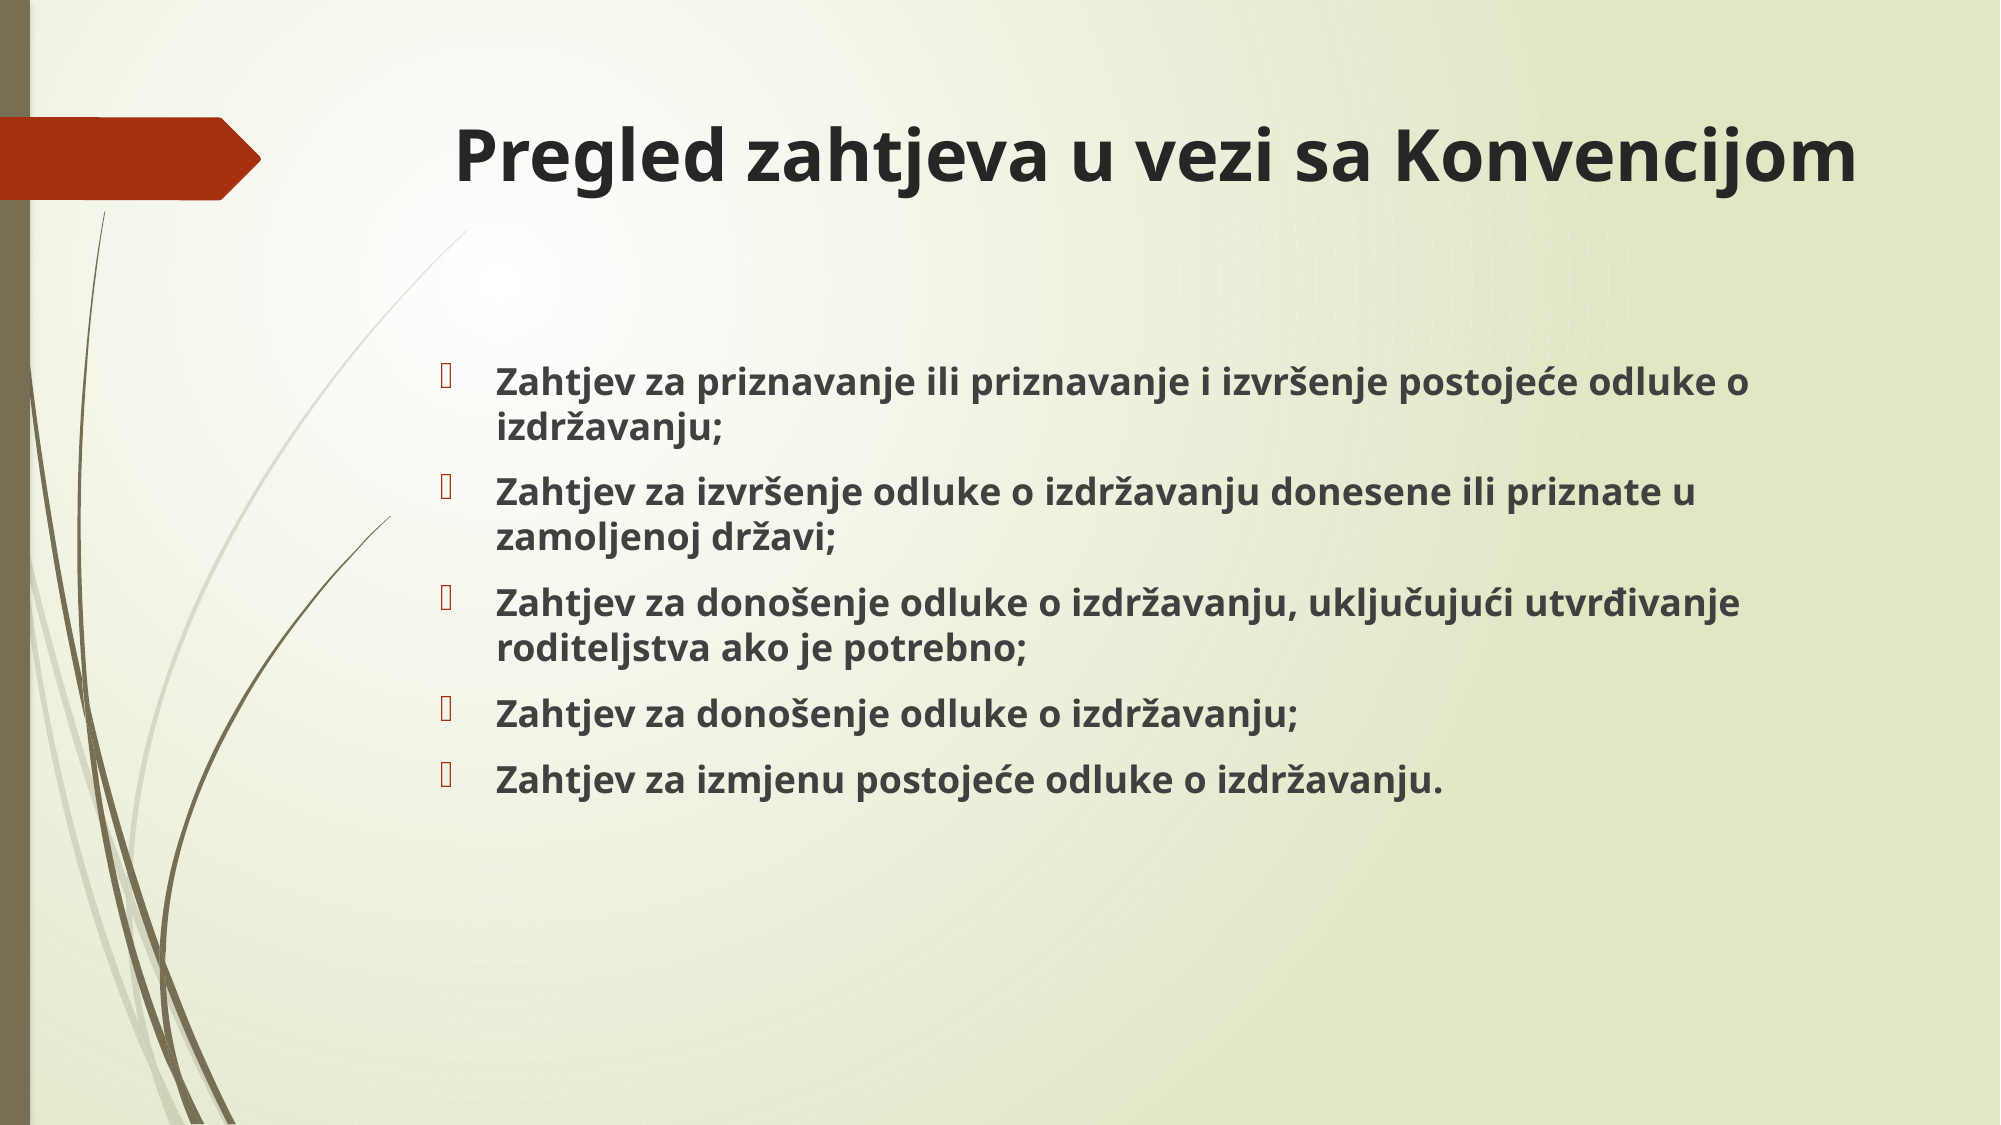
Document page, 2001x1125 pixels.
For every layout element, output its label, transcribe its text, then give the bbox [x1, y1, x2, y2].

list Zahtjev za priznavanje ili priznavanje i izvršenje postojeće odluke o izdržavanju; Zahtjev za izvršenje odluke o izdržavanju donesene ili priznate u zamoljenoj državi; Zahtjev za donošenje odluke o izdržavanju, uključujući utvrđivanje roditeljstva ako je potrebno; Zahtjev za donošenje odluke o izdržavanju; Zahtjev za izmjenu postojeće odluke o izdržavanju. [424, 350, 1888, 970]
title Pregled zahtjeva u vezi sa Konvencijom [425, 102, 1888, 313]
